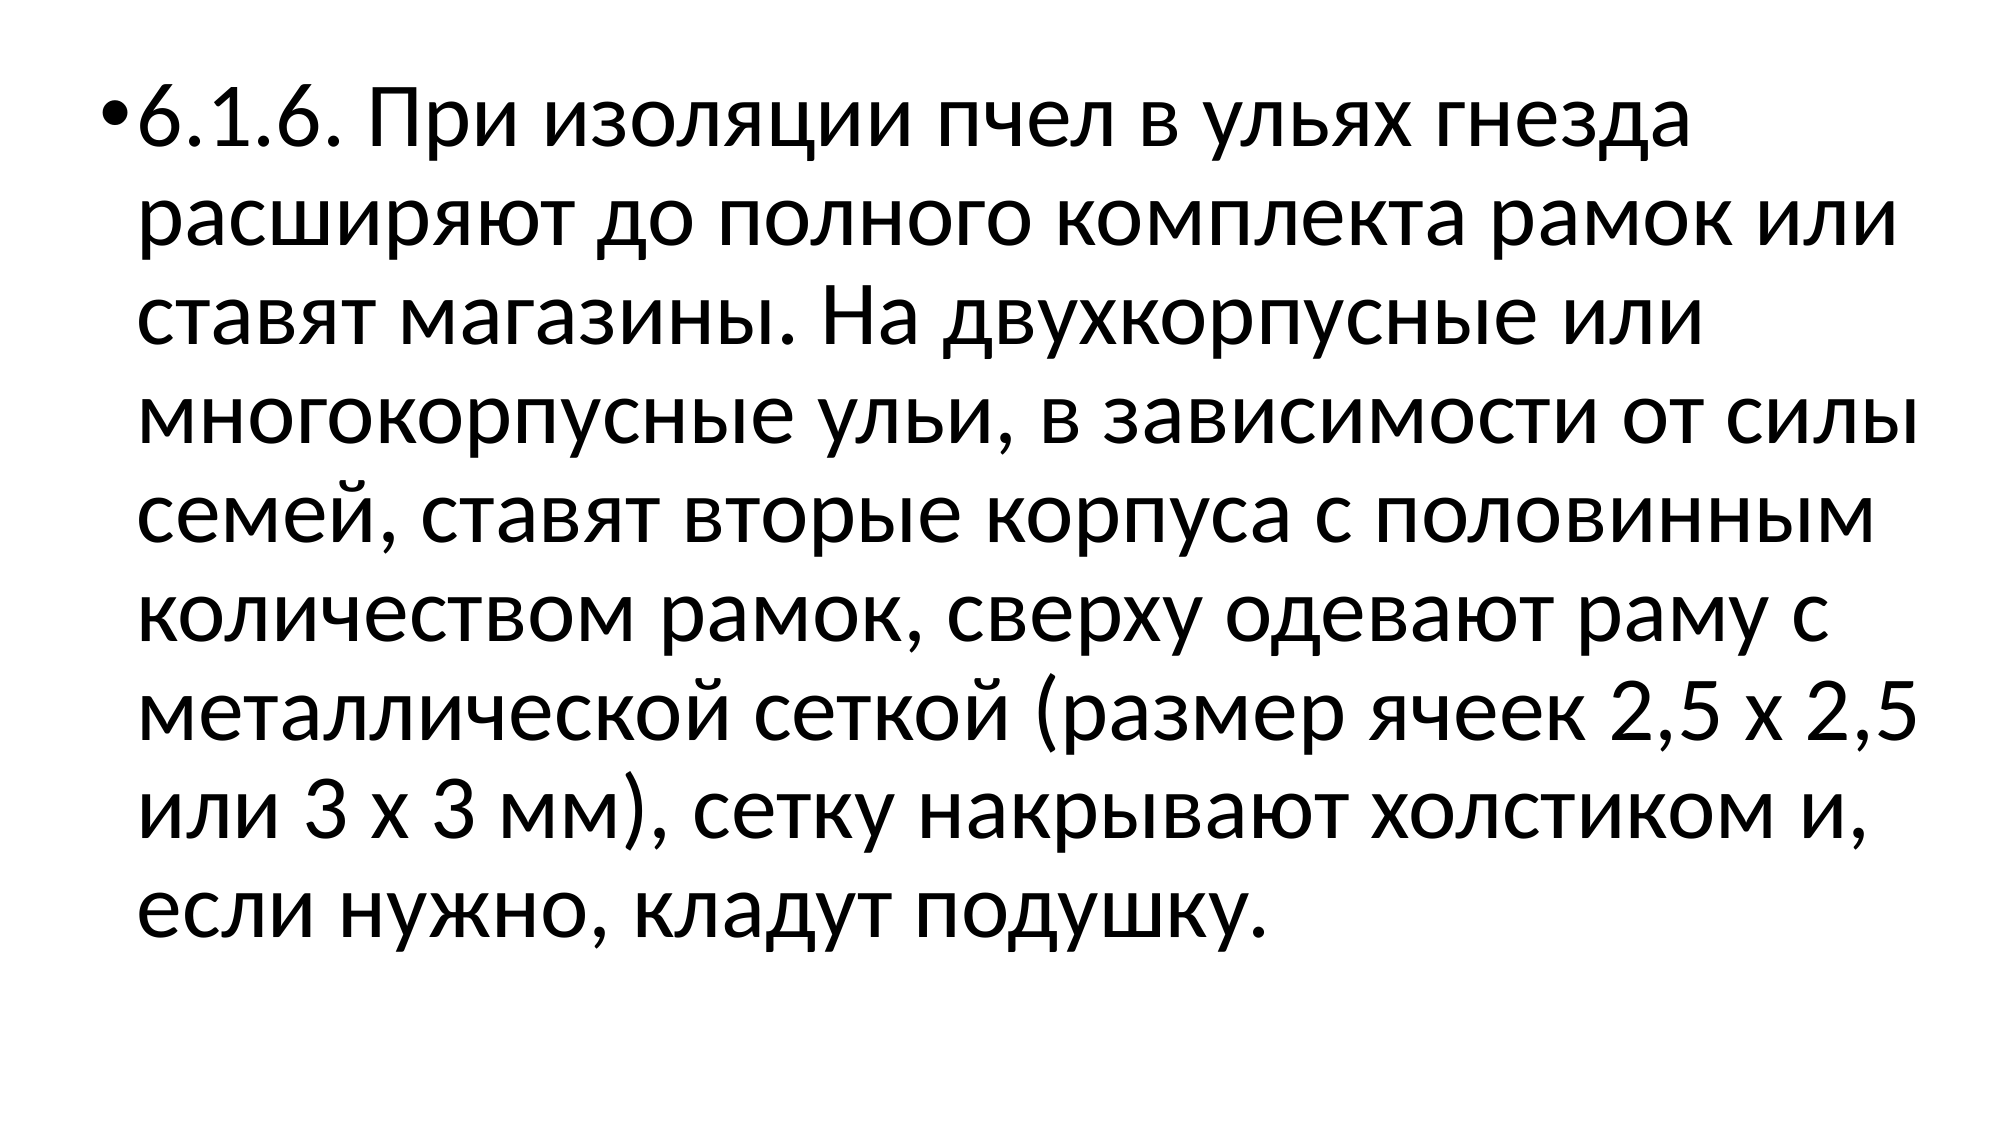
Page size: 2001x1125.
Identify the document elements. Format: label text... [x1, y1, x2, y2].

list 6.1.6. При изоляции пчел в ульях гнезда расширяют до полного комплекта рамок или ставят магазины. На двухкорпусные или многокорпусные ульи, в зависимости от силы семей, ставят вторые корпуса с половинным количеством рамок, сверху одевают раму с металлической сеткой (размер ячеек 2,5 x 2,5 или 3 x 3 мм), сетку накрывают холстиком и, если нужно, кладут подушку. [84, 59, 1941, 1014]
